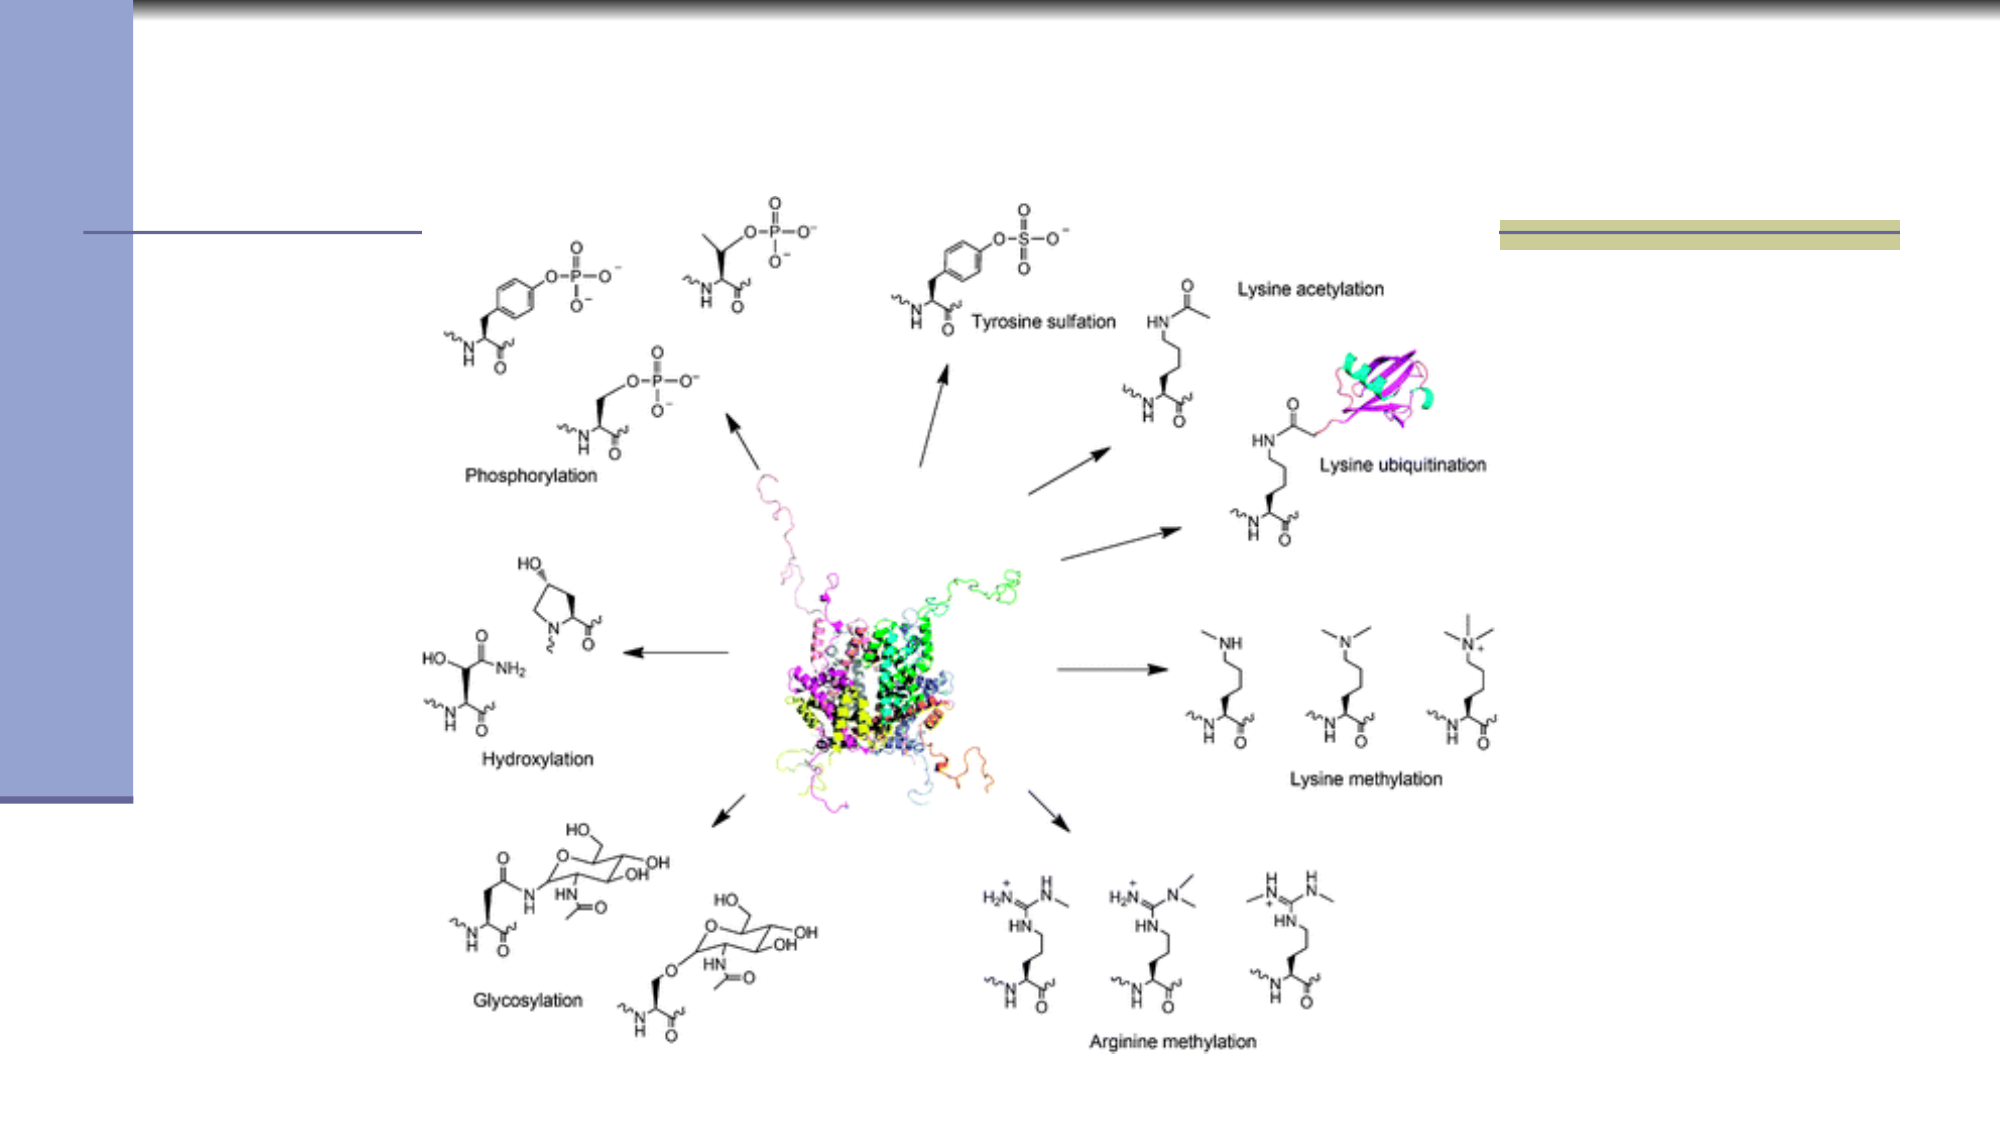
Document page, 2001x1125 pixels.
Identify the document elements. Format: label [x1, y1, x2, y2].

picture [422, 196, 1499, 1054]
